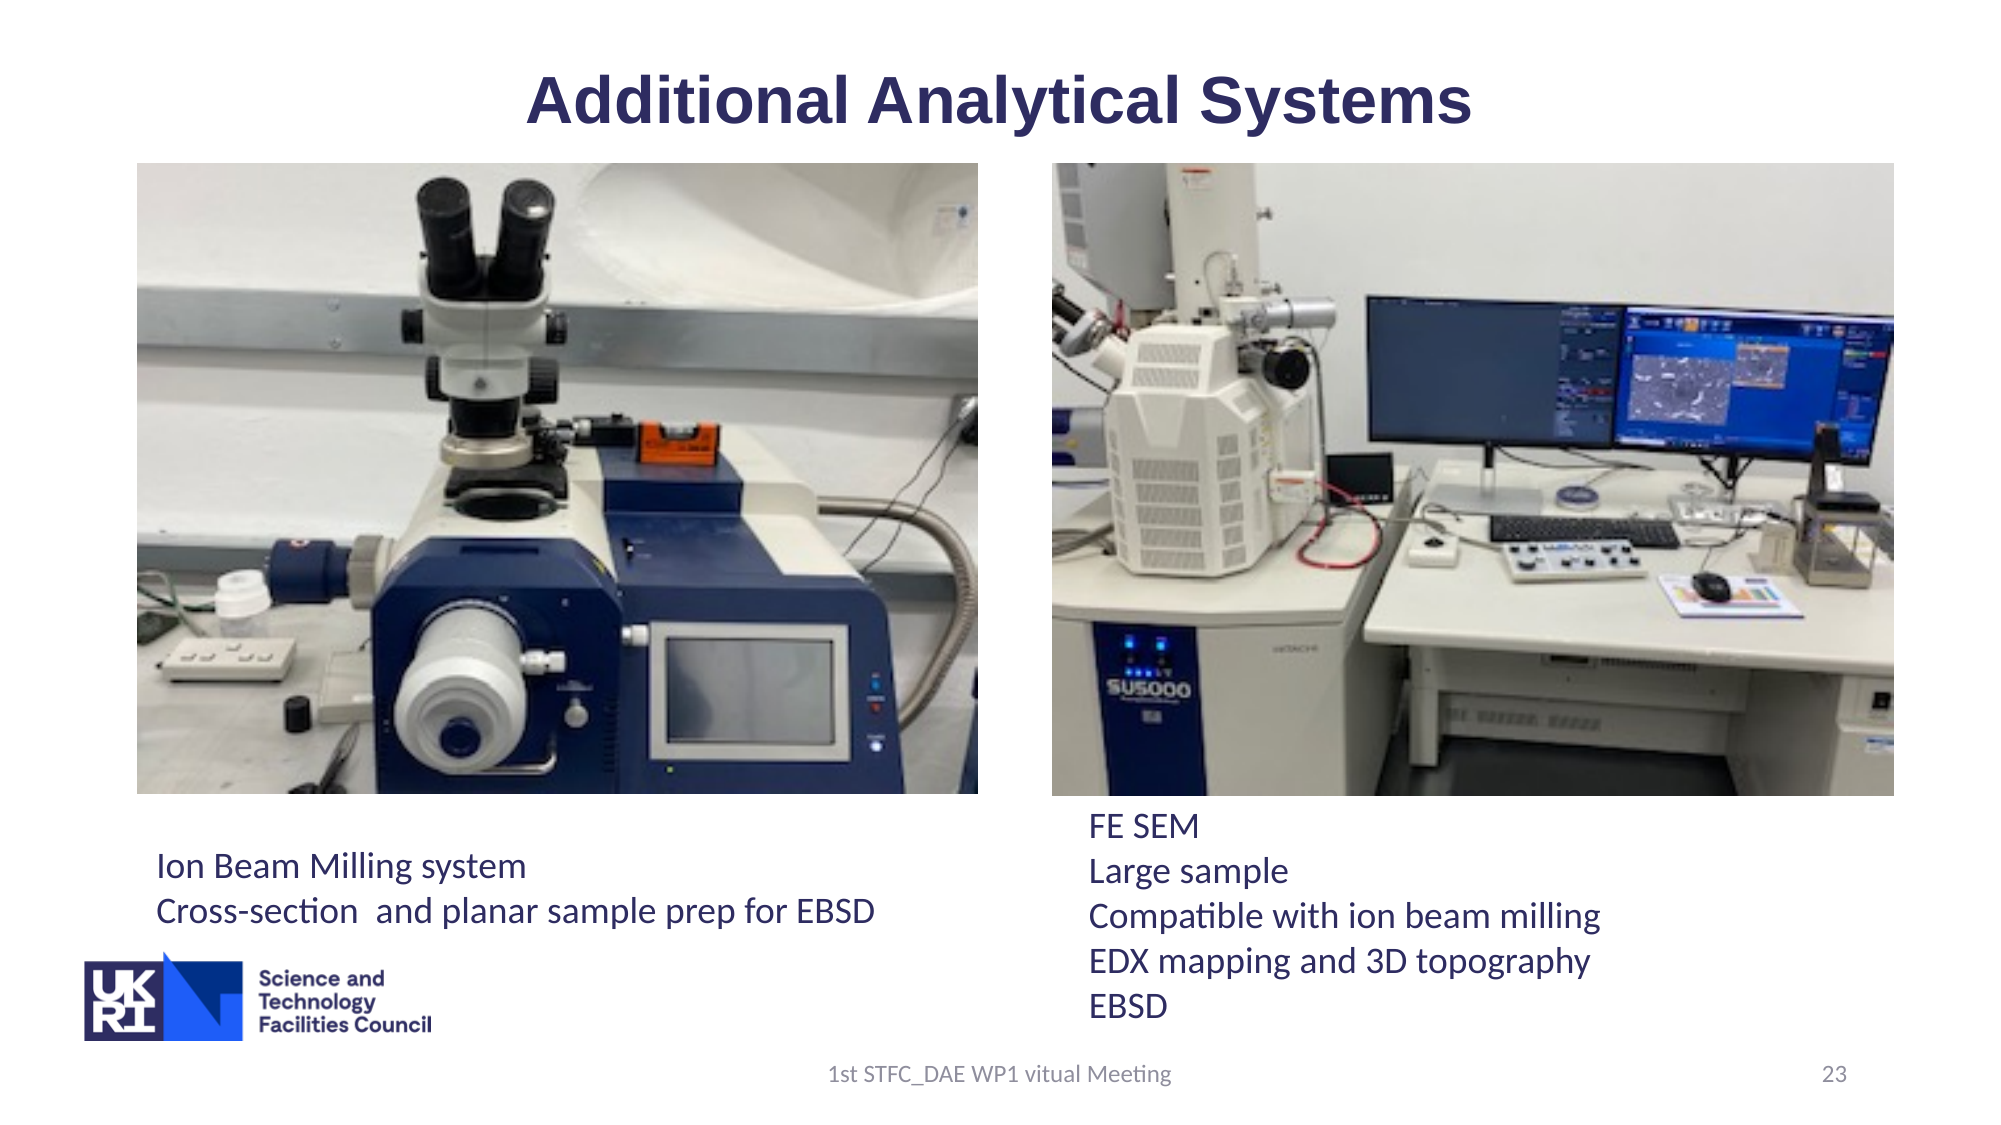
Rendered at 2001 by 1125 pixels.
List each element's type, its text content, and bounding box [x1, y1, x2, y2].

text_box FE SEM Large sample Compatible with ion beam milling EDX mapping and 3D topography EBSD [1074, 796, 1885, 1034]
picture [1051, 163, 1894, 796]
picture [137, 163, 978, 794]
title Additional Analytical Systems [137, 59, 1863, 144]
slide_number 23 [1412, 1042, 1863, 1103]
text_box Ion Beam Milling system Cross-section and planar sample prep for EBSD [141, 833, 892, 939]
picture [84, 951, 431, 1041]
footer 1st STFC_DAE WP1 vitual Meeting [662, 1042, 1338, 1103]
